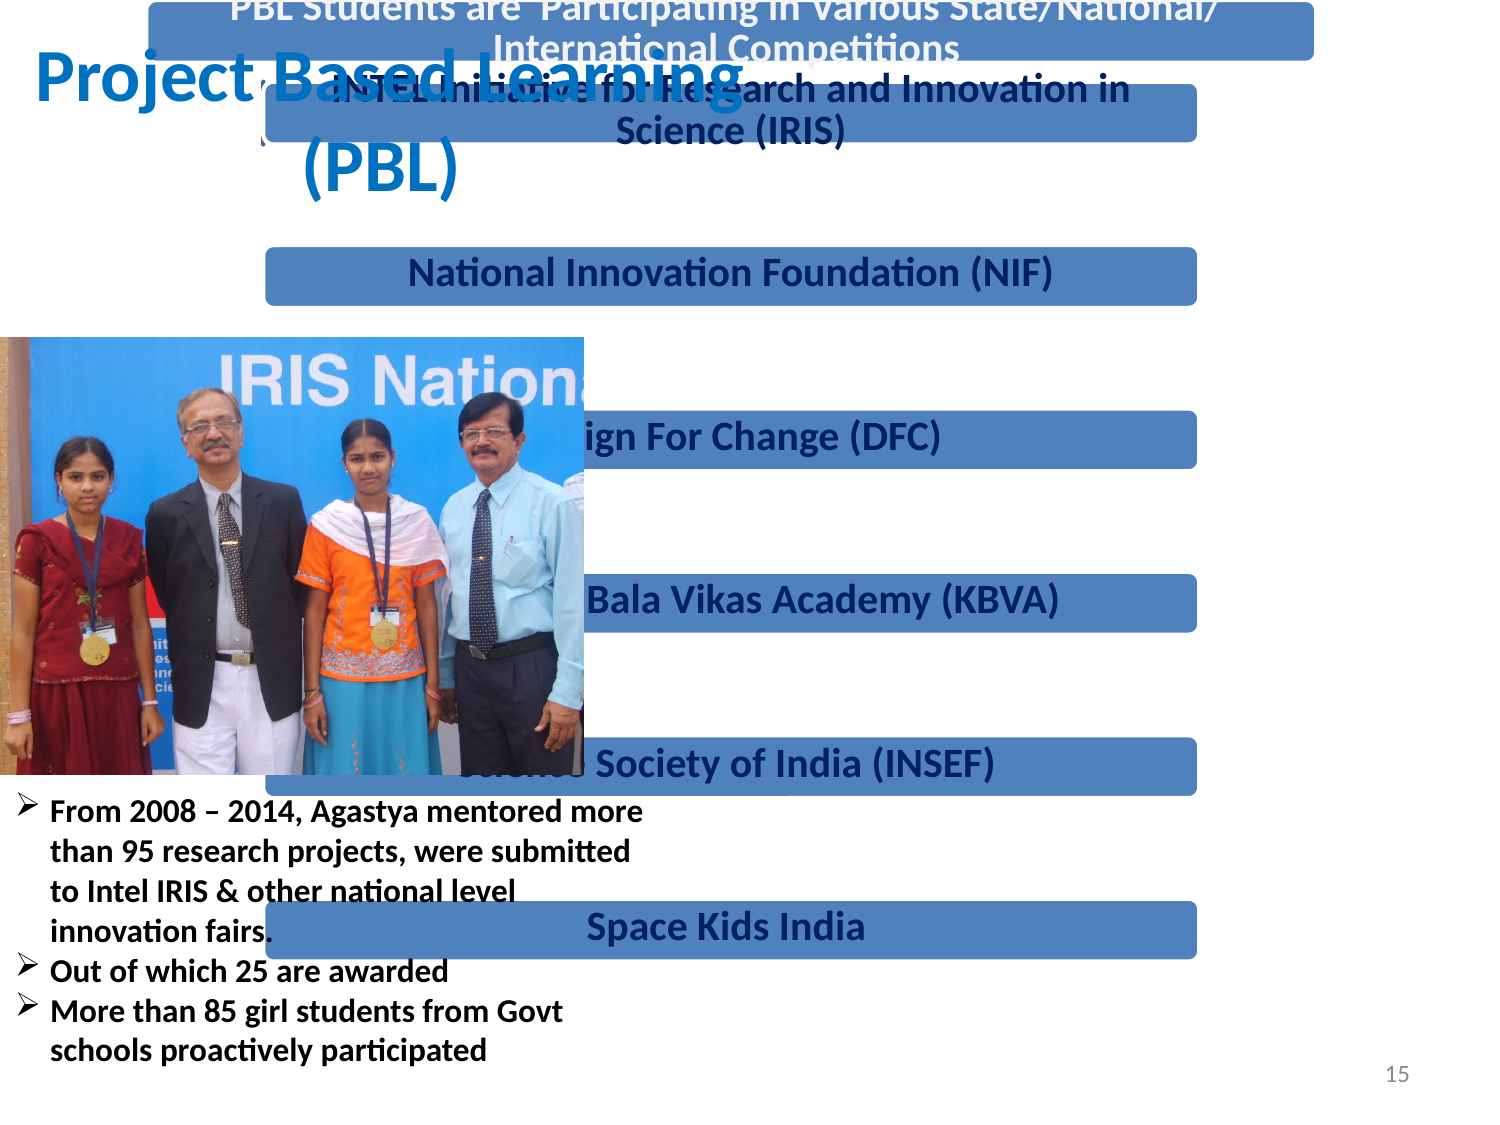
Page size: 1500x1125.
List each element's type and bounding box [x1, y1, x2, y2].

picture [0, 337, 584, 776]
text_box [0, 0, 1463, 1125]
